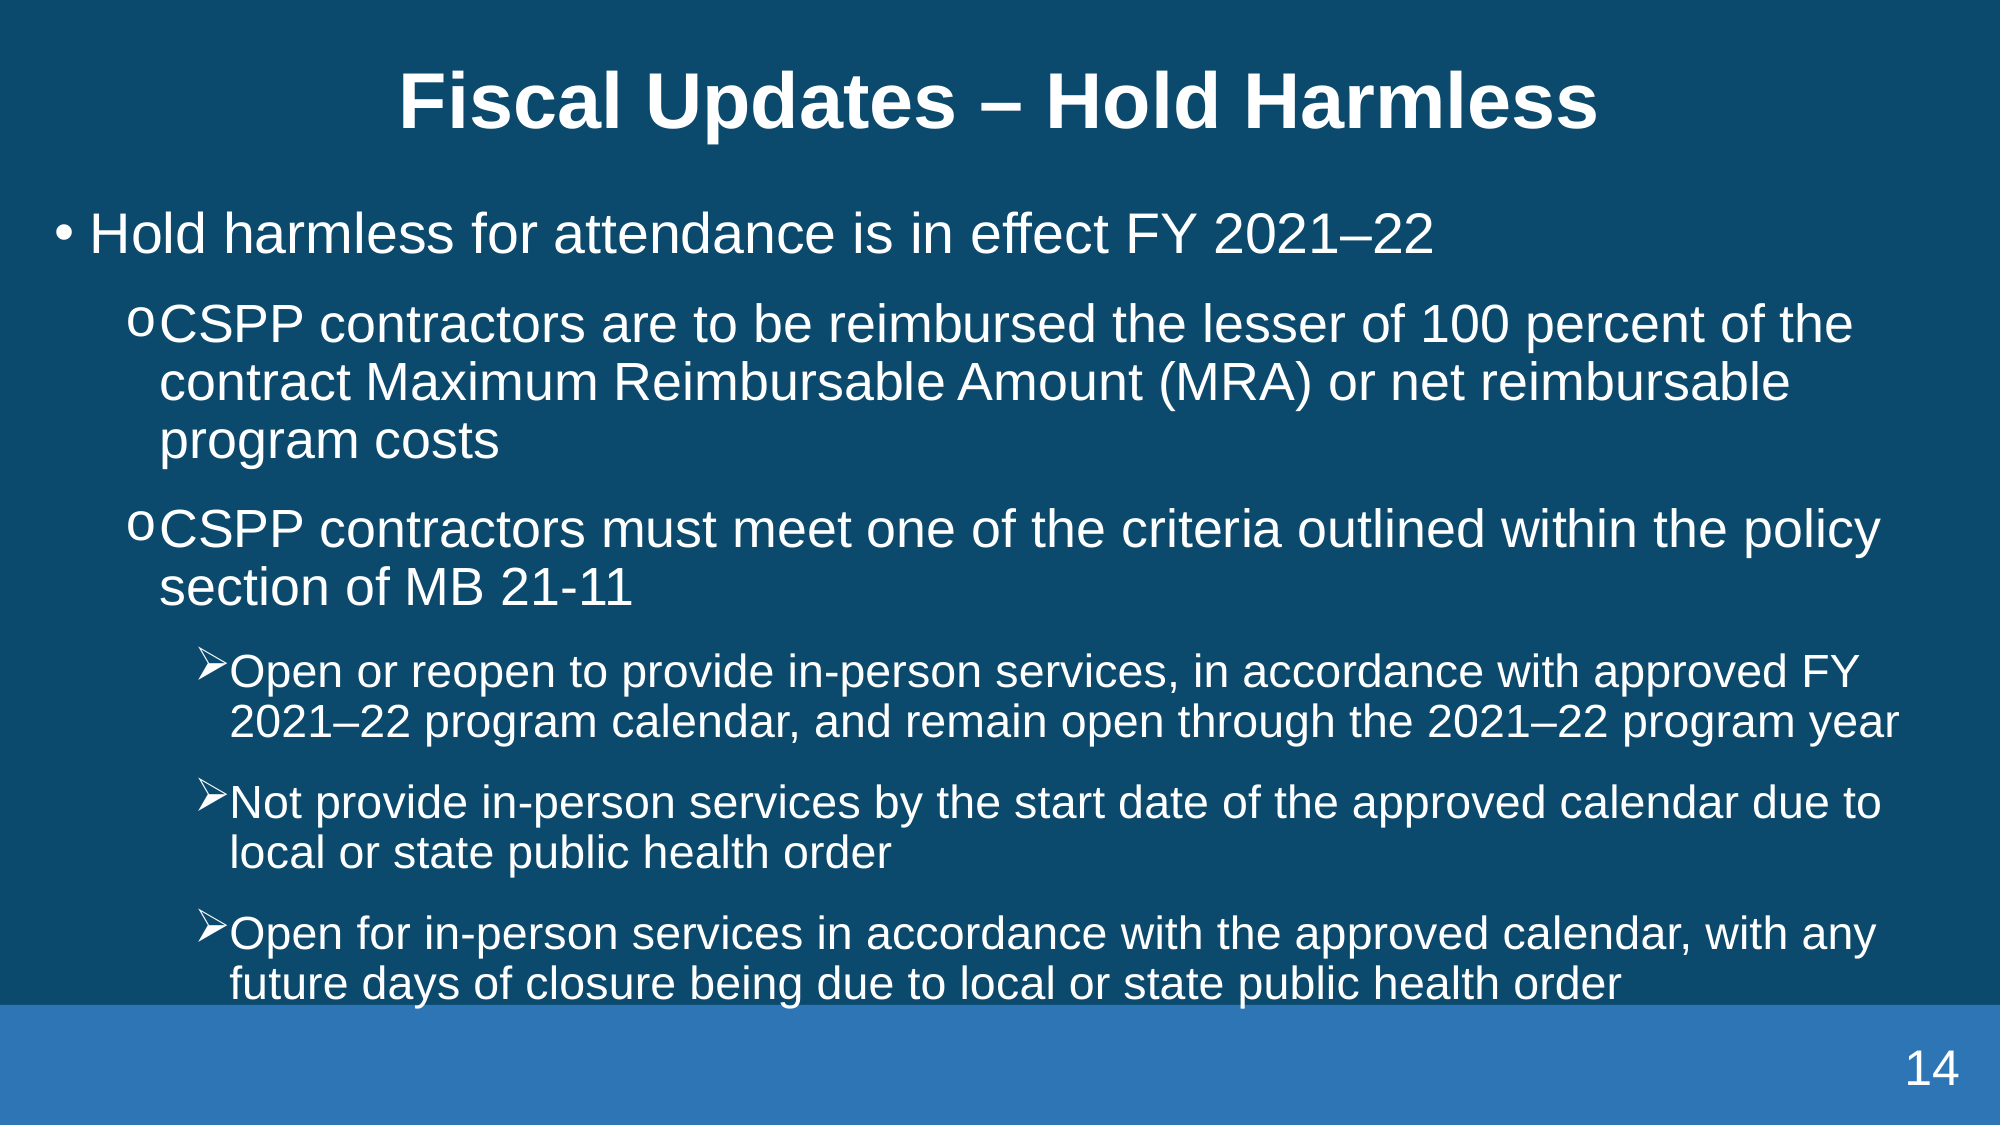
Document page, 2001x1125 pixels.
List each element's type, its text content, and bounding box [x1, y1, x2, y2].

slide_number 14 [1524, 1035, 1975, 1095]
list Hold harmless for attendance is in effect FY 2021–22 CSPP contractors are to be reimbursed the lesser of 100 percent of the contract Maximum Reimbursable Amount (MRA) or net reimbursable program costs CSPP contractors must meet one of the criteria outlined within the policy section of MB 21-11 Open or reopen to provide in-person services, in accordance with approved FY 2021–22 program calendar, and remain open through the 2021–22 program year Not provide in-person services by the start date of the approved calendar due to local or state public health order Open for in-person services in accordance with the approved calendar, with any future days of closure being due to local or state public health order [40, 196, 1960, 1023]
title Fiscal Updates – Hold Harmless [24, 0, 1975, 212]
